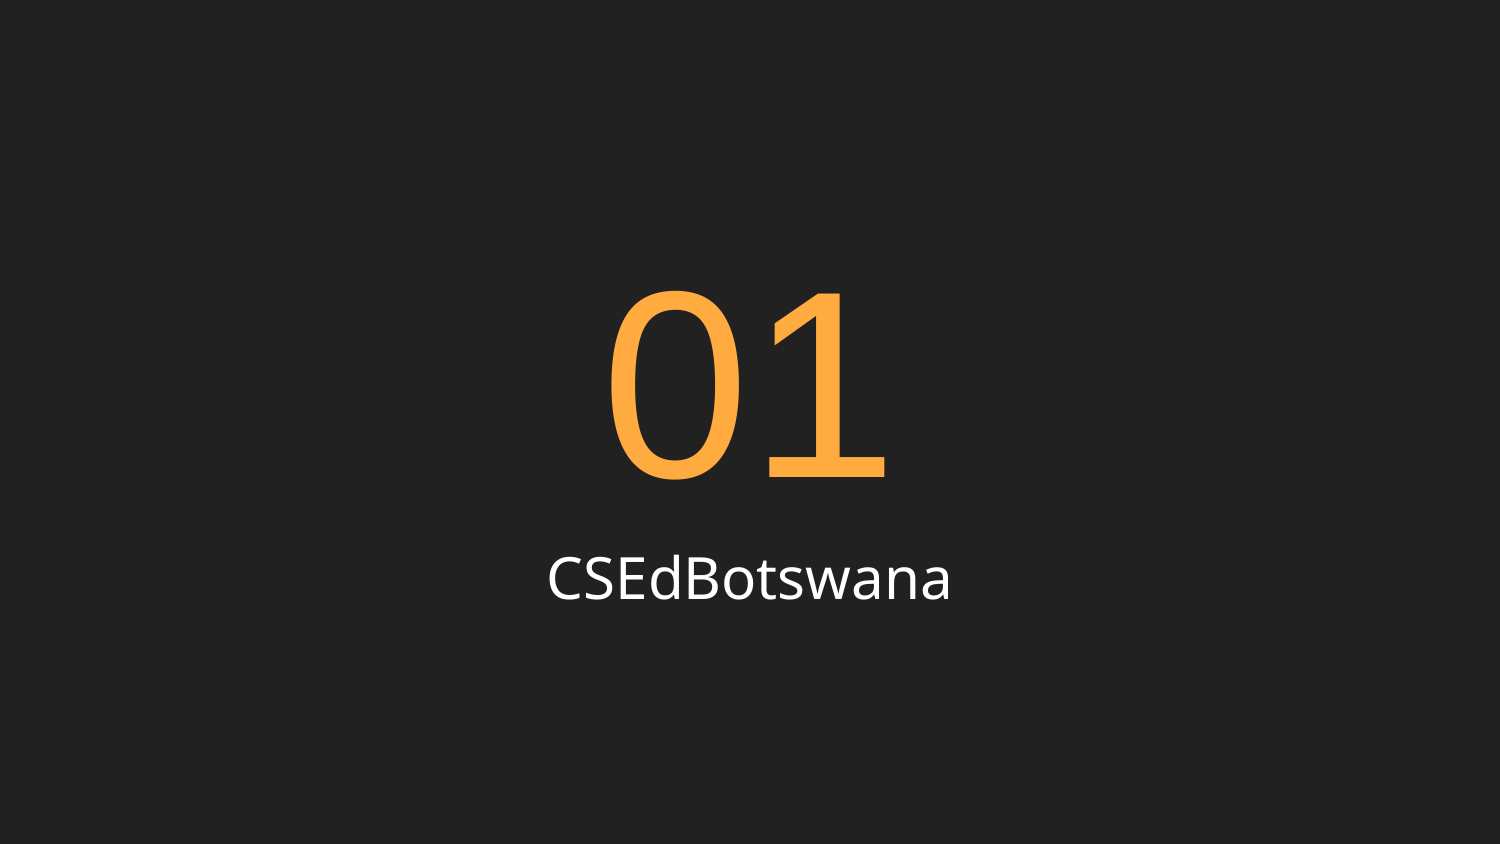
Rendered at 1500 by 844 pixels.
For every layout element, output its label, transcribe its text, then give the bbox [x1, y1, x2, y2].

title CSEdBotswana [114, 503, 1386, 648]
title 01 [537, 195, 963, 497]
